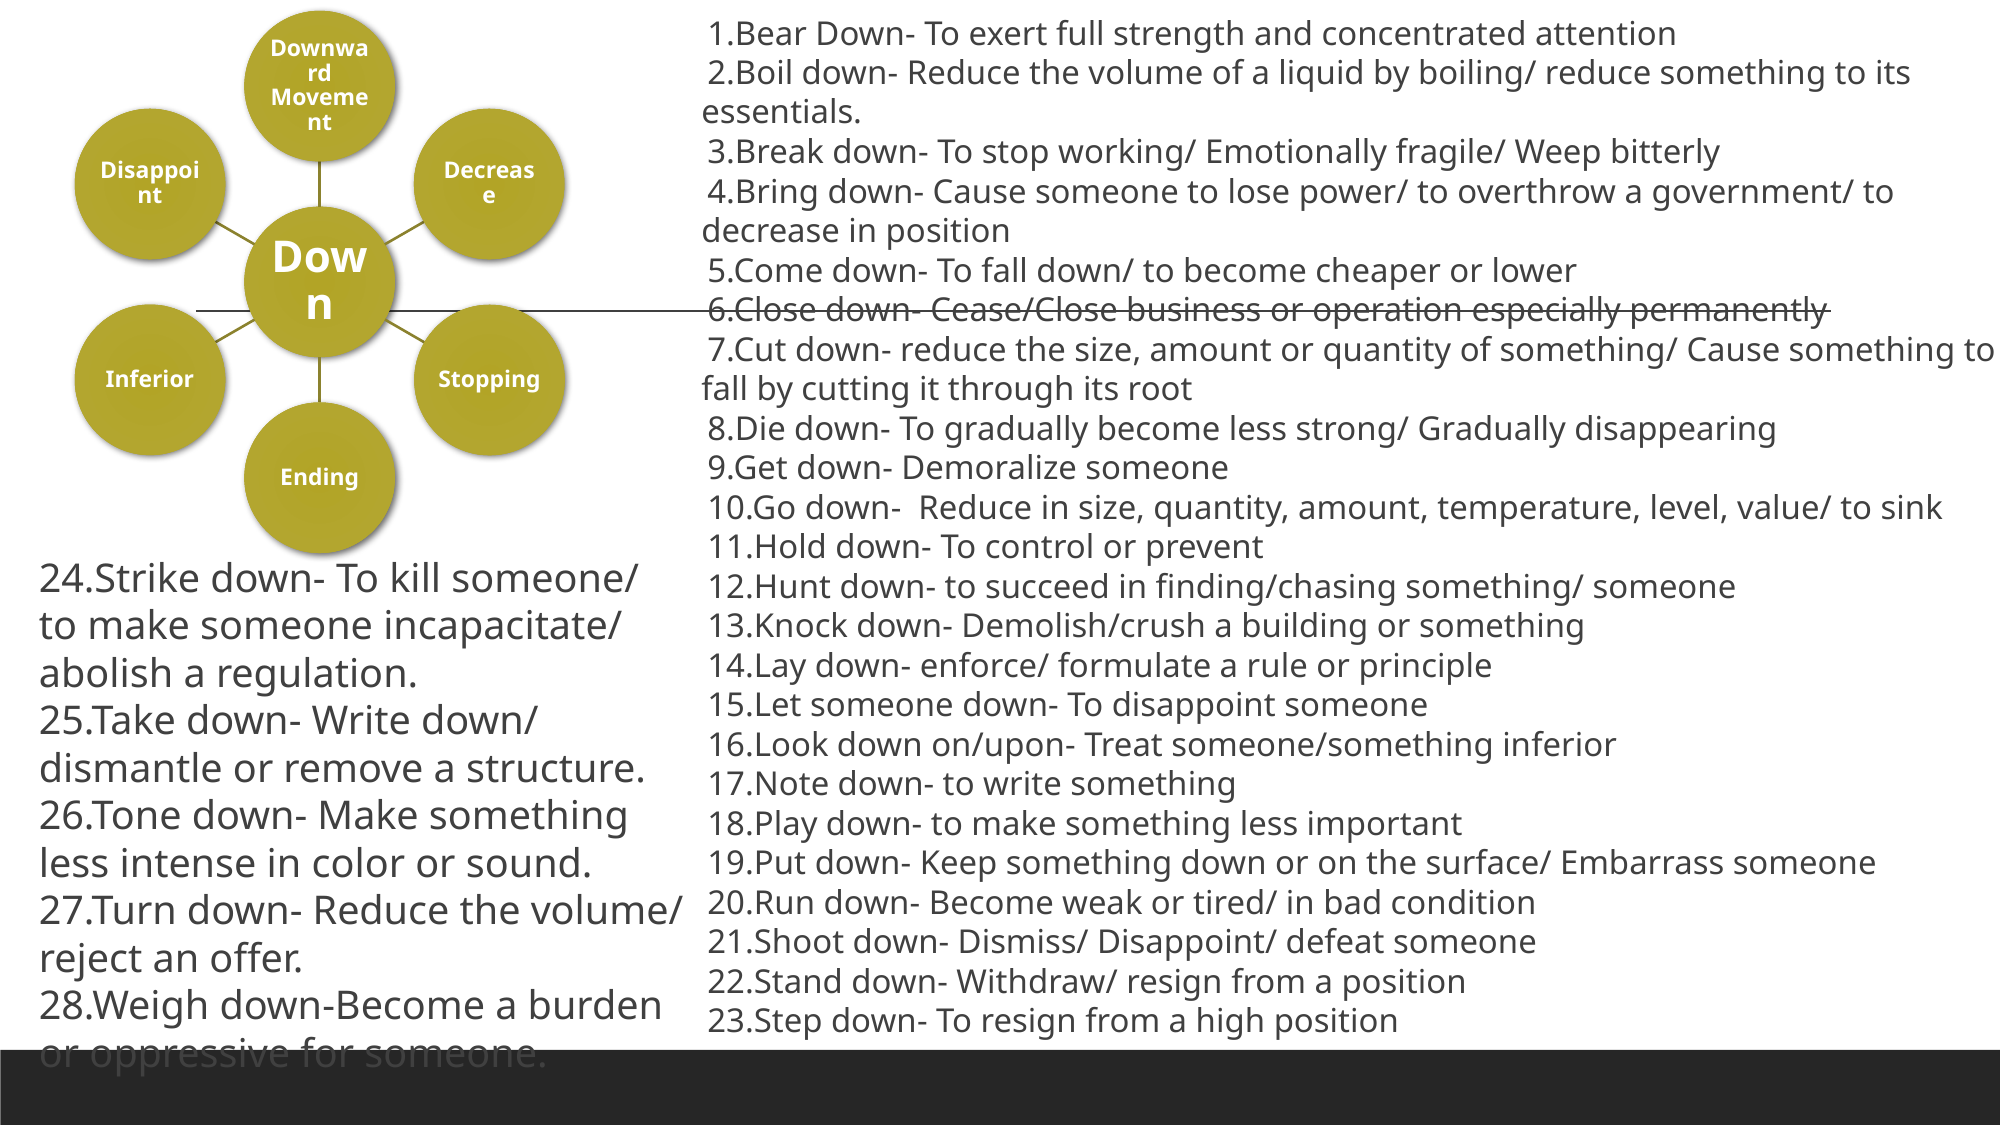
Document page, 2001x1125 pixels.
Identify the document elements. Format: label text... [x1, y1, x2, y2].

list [0, 10, 763, 554]
list 1.Bear Down- To exert full strength and concentrated attention 2.Boil down- Reduce the volume of a liquid by boiling/ reduce something to its essentials. 3.Break down- To stop working/ Emotionally fragile/ Weep bitterly 4.Bring down- Cause someone to lose power/ to overthrow a government/ to decrease in position 5.Come down- To fall down/ to become cheaper or lower 6.Close down- Cease/Close business or operation especially permanently 7.Cut down- reduce the size, amount or quantity of something/ Cause something to fall by cutting it through its root 8.Die down- To gradually become less strong/ Gradually disappearing 9.Get down- Demoralize someone 10.Go down- Reduce in size, quantity, amount, temperature, level, value/ to sink 11.Hold down- To control or prevent 12.Hunt down- to succeed in finding/chasing something/ someone 13.Knock down- Demolish/crush a building or something 14.Lay down- enforce/ formulate a rule or principle 15.Let someone down- To disappoint someone 16.Look down on/upon- Treat someone/something inferior 17.Note down- to write something 18.Play down- to make something less important 19.Put down- Keep something down or on the surface/ Embarrass someone 20.Run down- Become weak or tired/ in bad condition 21.Shoot down- Dismiss/ Disappoint/ defeat someone 22.Stand down- Withdraw/ resign from a position 23.Step down- To resign from a high position [701, 4, 2000, 1049]
text_box 24.Strike down- To kill someone/ to make someone incapacitate/ abolish a regulation. 25.Take down- Write down/ dismantle or remove a structure. 26.Tone down- Make something less intense in color or sound. 27.Turn down- Reduce the volume/ reject an offer. 28.Weigh down-Become a burden or oppressive for someone. 29. Kneel down- To sit on the knees [24, 562, 702, 1125]
